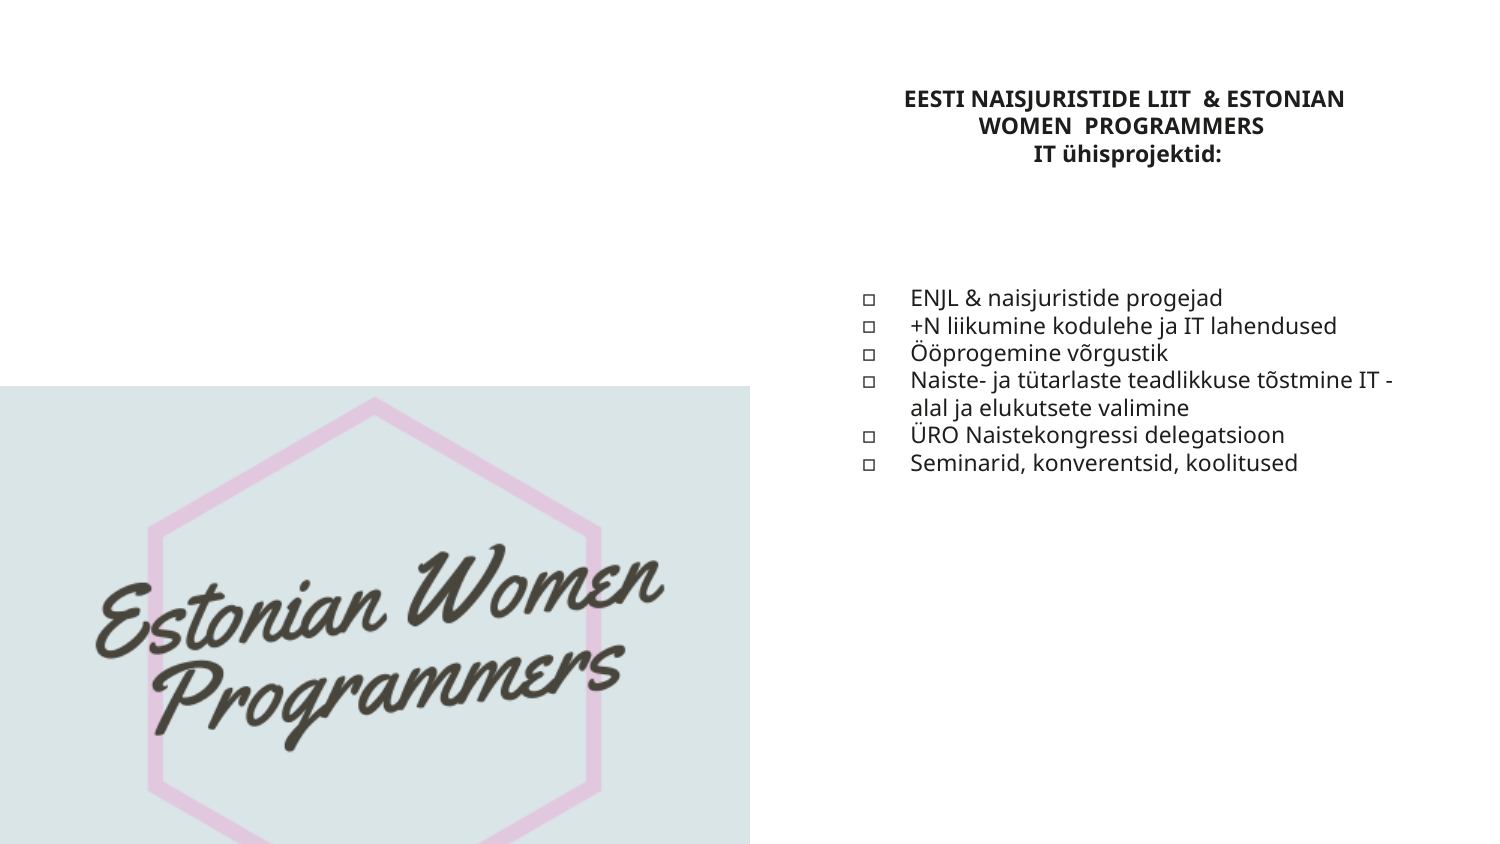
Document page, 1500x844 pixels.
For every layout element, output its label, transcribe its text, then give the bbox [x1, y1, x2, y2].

picture [0, 0, 751, 844]
title EESTI NAISJURISTIDE LIIT & ESTONIAN WOMEN PROGRAMMERS IT ühisprojektid: [866, 41, 1384, 182]
list ENJL & naisjuristide progejad +N liikumine kodulehe ja IT lahendused Ööprogemine võrgustik Naiste- ja tütarlaste teadlikkuse tõstmine IT -alal ja elukutsete valimine ÜRO Naistekongressi delegatsioon Seminarid, konverentsid, koolitused [820, 233, 1430, 780]
